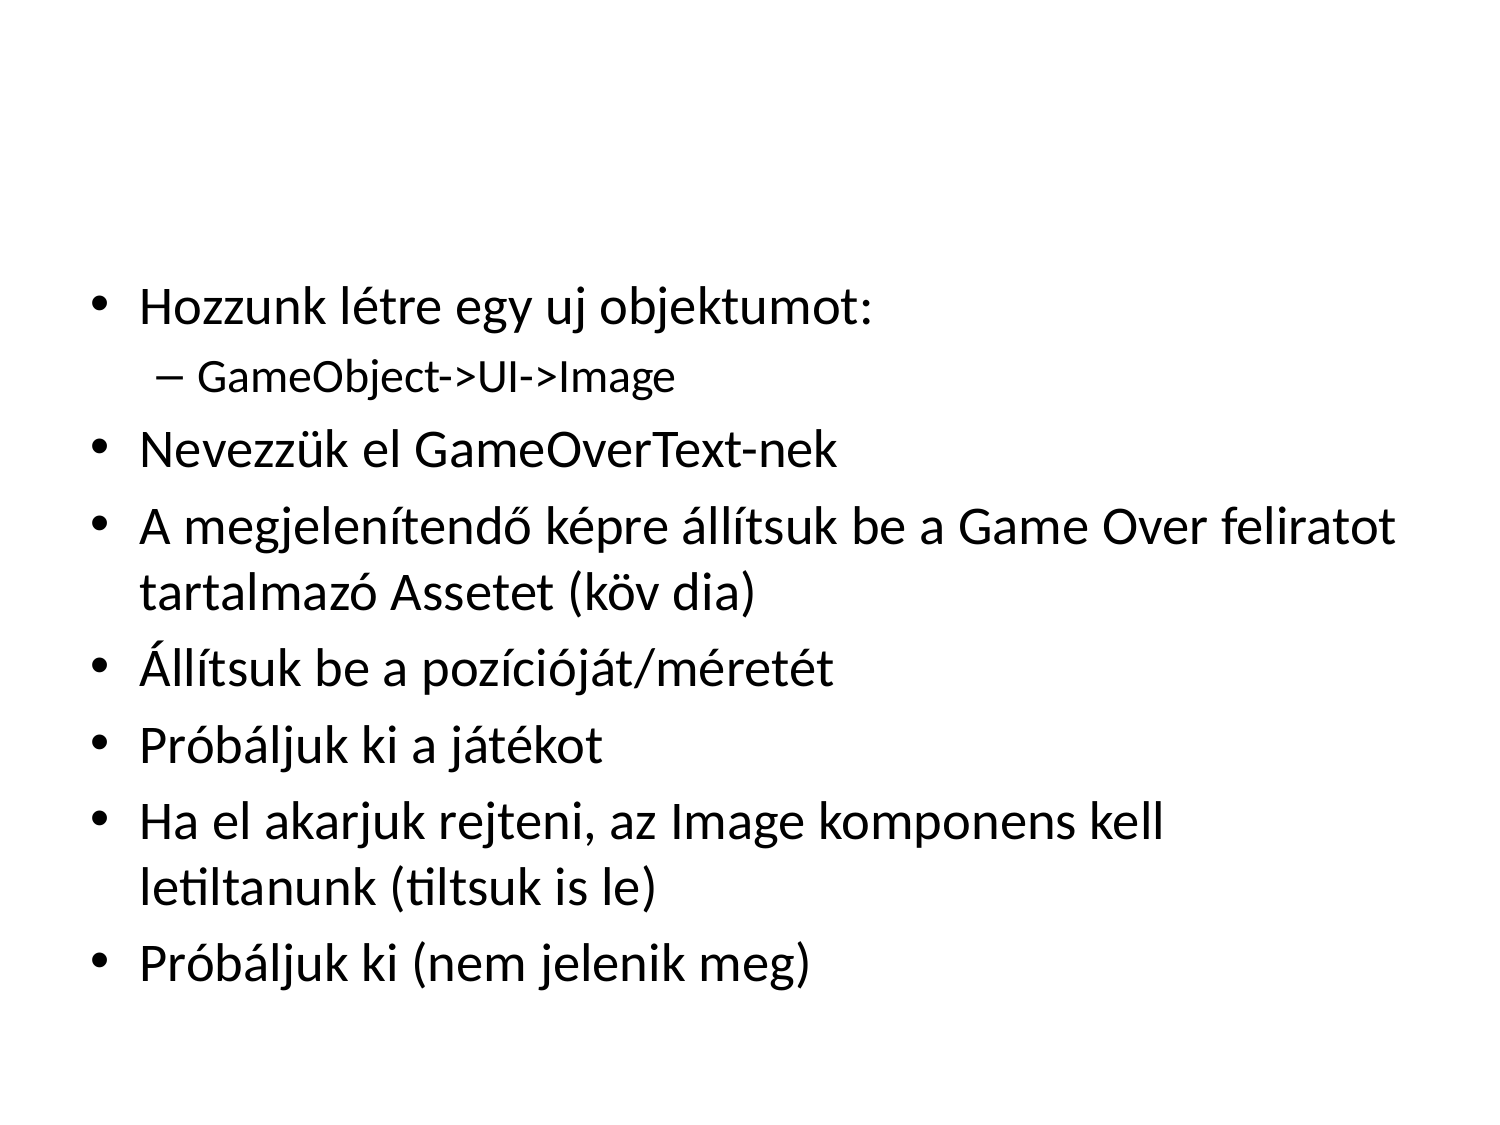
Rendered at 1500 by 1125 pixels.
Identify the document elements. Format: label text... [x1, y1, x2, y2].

list Hozzunk létre egy uj objektumot: GameObject->UI->Image Nevezzük el GameOverText-nek A megjelenítendő képre állítsuk be a Game Over feliratot tartalmazó Assetet (köv dia) Állítsuk be a pozícióját/méretét Próbáljuk ki a játékot Ha el akarjuk rejteni, az Image komponens kell letiltanunk (tiltsuk is le) Próbáljuk ki (nem jelenik meg) [75, 262, 1425, 1005]
